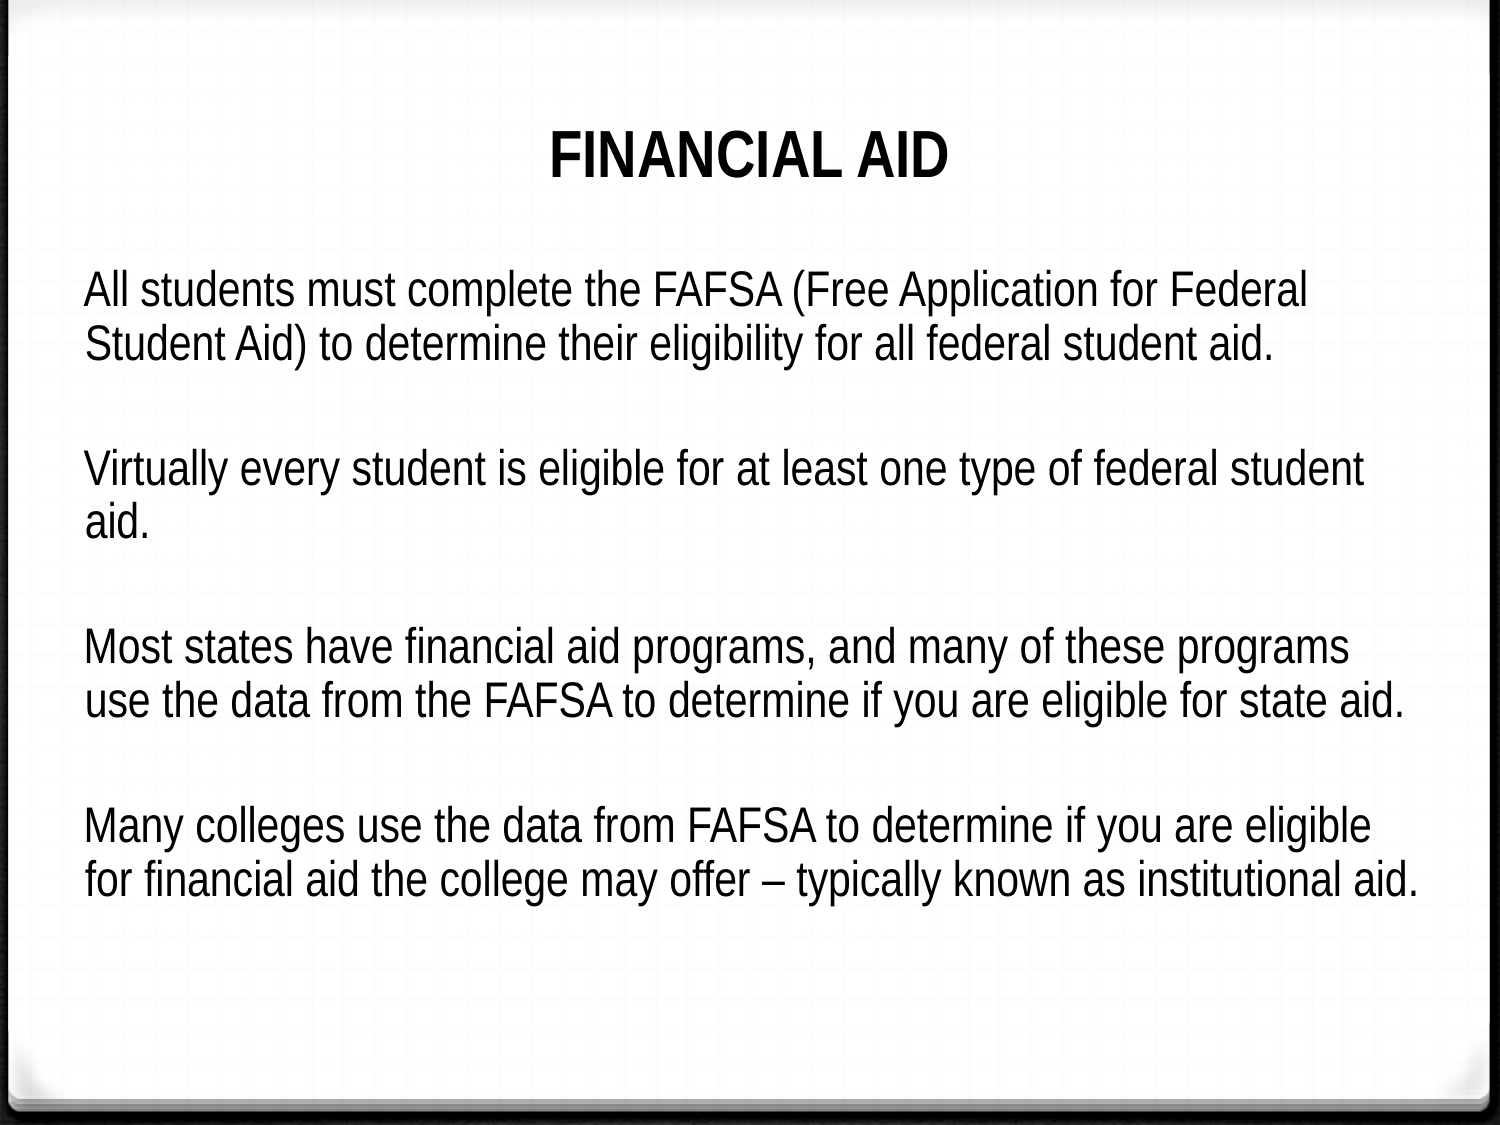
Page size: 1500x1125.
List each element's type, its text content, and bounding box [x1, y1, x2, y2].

title FINANCIAL AID [90, 71, 1410, 230]
list All students must complete the FAFSA (Free Application for Federal Student Aid) to determine their eligibility for all federal student aid. Virtually every student is eligible for at least one type of federal student aid. Most states have financial aid programs, and many of these programs use the data from the FAFSA to determine if you are eligible for state aid. Many colleges use the data from FAFSA to determine if you are eligible for financial aid the college may offer – typically known as institutional aid. [62, 255, 1442, 1073]
picture [0, 0, 1500, 1125]
